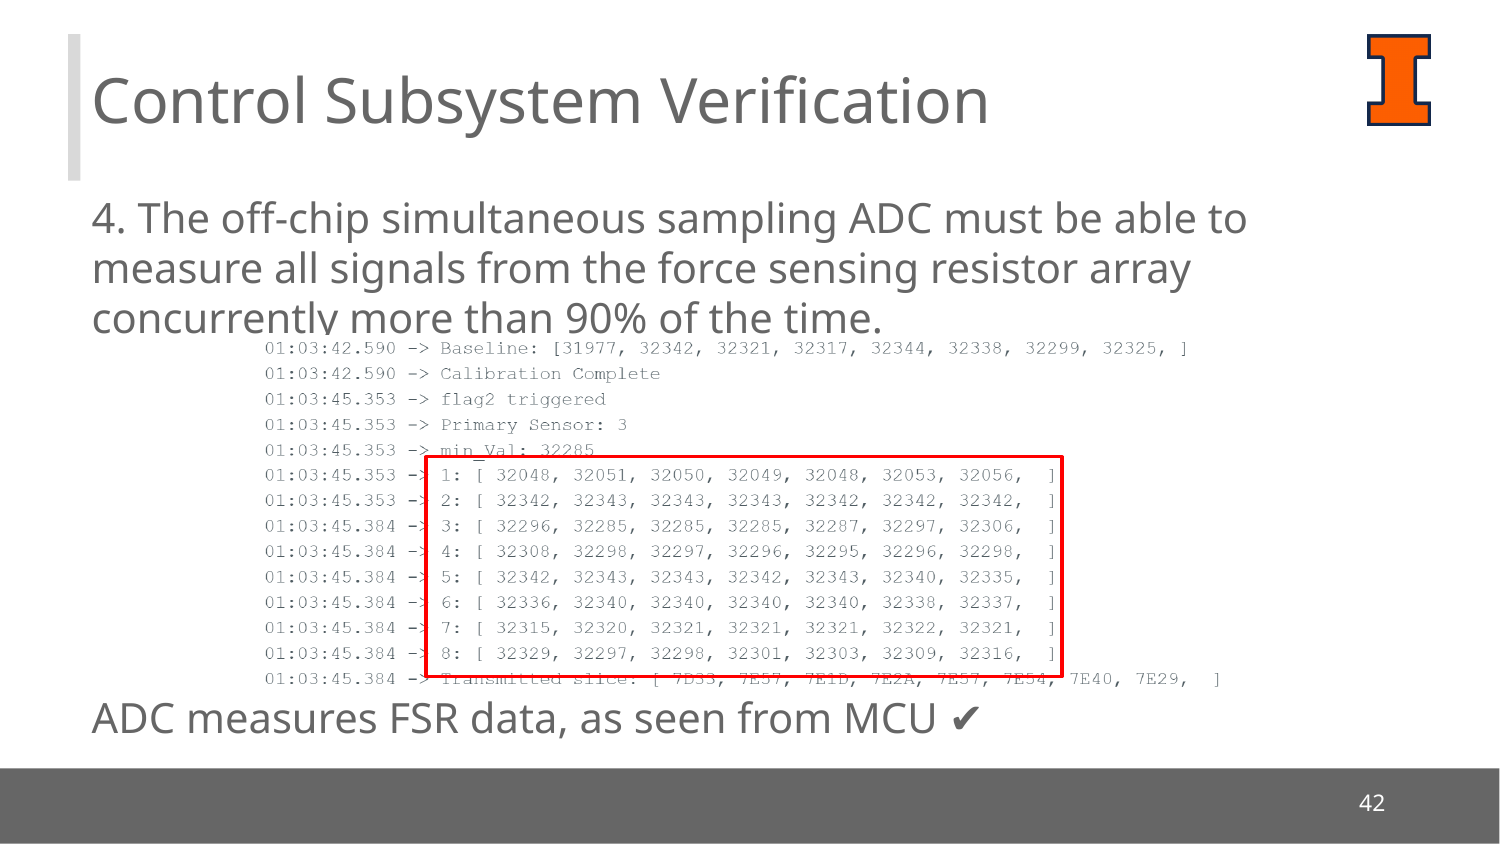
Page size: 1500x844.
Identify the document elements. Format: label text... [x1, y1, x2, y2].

picture [1367, 34, 1431, 126]
slide_number ‹#› [1059, 782, 1397, 827]
picture [262, 335, 1238, 698]
list 4. The off-chip simultaneous sampling ADC must be able to measure all signals from the force sensing resistor array concurrently more than 90% of the time. ADC measures FSR data, as seen from MCU ✔ [80, 186, 1397, 644]
list Control Subsystem Verification [80, 34, 1357, 181]
